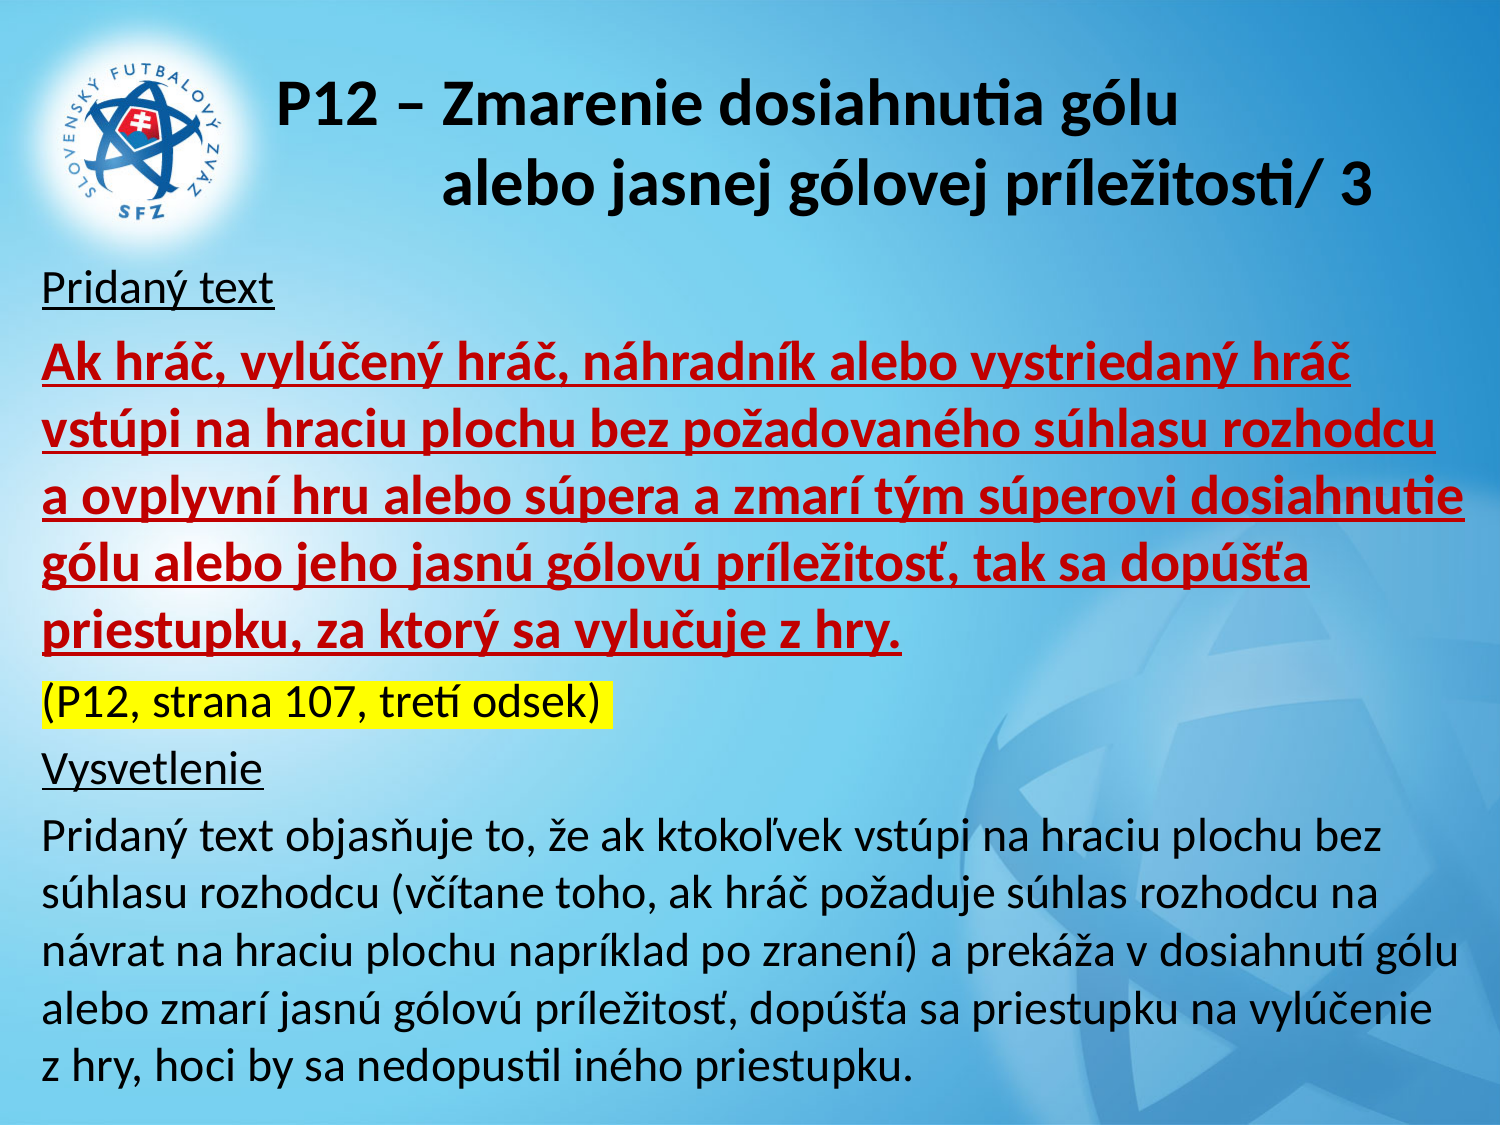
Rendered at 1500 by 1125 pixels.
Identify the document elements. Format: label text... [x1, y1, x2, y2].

picture [0, 0, 1500, 1125]
list Pridaný text Ak hráč, vylúčený hráč, náhradník alebo vystriedaný hráč vstúpi na hraciu plochu bez požadovaného súhlasu rozhodcu a ovplyvní hru alebo súpera a zmarí tým súperovi dosiahnutie gólu alebo jeho jasnú gólovú príležitosť, tak sa dopúšťa priestupku, za ktorý sa vylučuje z hry. (P12, strana 107, tretí odsek) Vysvetlenie Pridaný text objasňuje to, že ak ktokoľvek vstúpi na hraciu plochu bez súhlasu rozhodcu (včítane toho, ak hráč požaduje súhlas rozhodcu na návrat na hraciu plochu napríklad po zranení) a prekáža v dosiahnutí gólu alebo zmarí jasnú gólovú príležitosť, dopúšťa sa priestupku na vylúčenie z hry, hoci by sa nedopustil iného priestupku. [26, 248, 1487, 1102]
title P12 – Zmarenie dosiahnutia gólu alebo jasnej gólovej príležitosti/ 3 [261, 45, 1487, 233]
